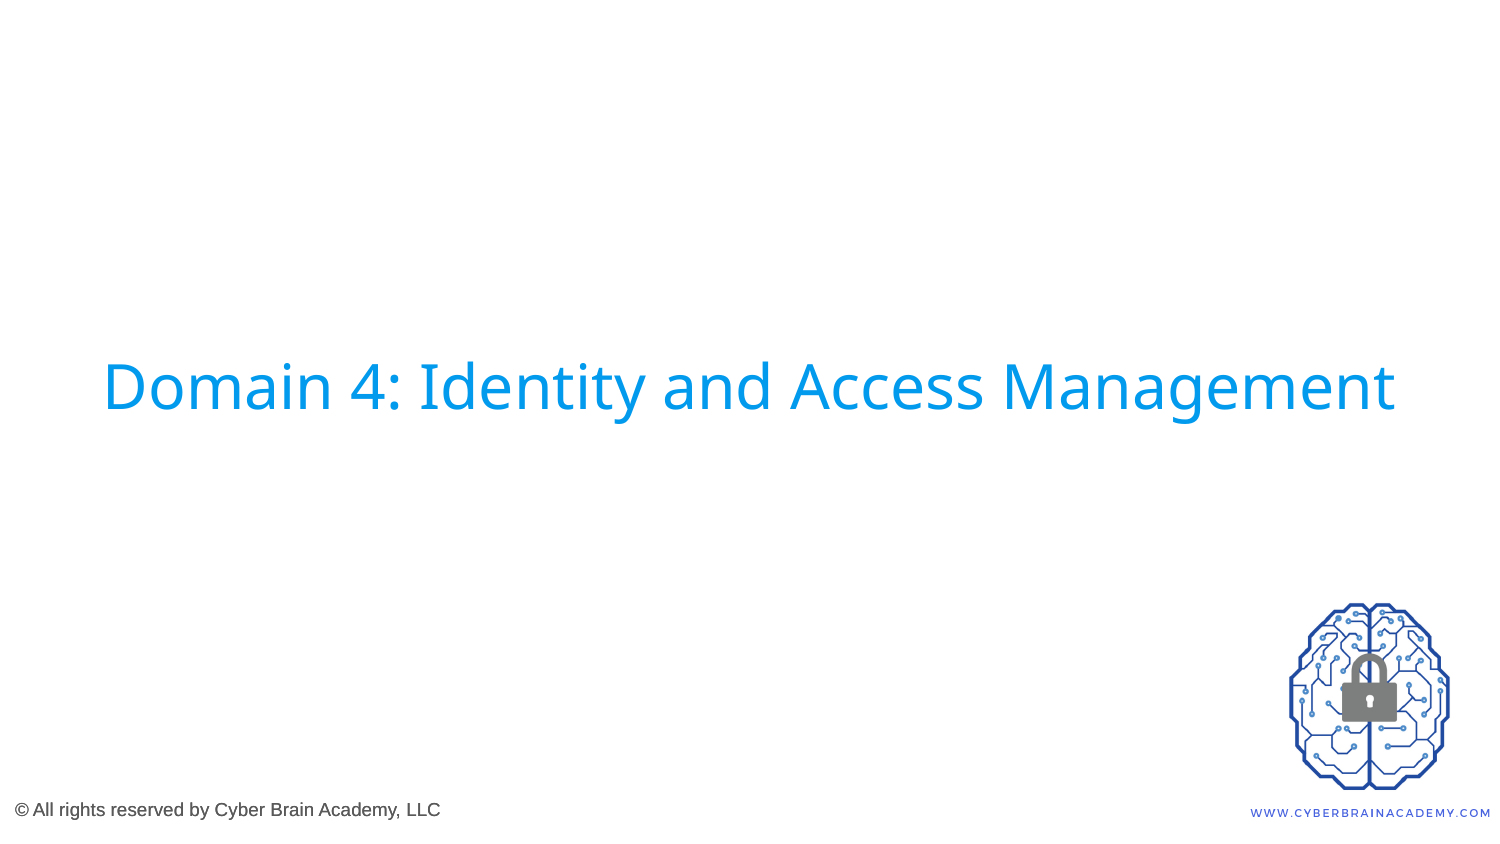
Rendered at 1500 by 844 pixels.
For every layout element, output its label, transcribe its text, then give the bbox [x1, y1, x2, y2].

title Domain 4: Identity and Access Management [51, 352, 1449, 491]
picture [1242, 586, 1500, 844]
